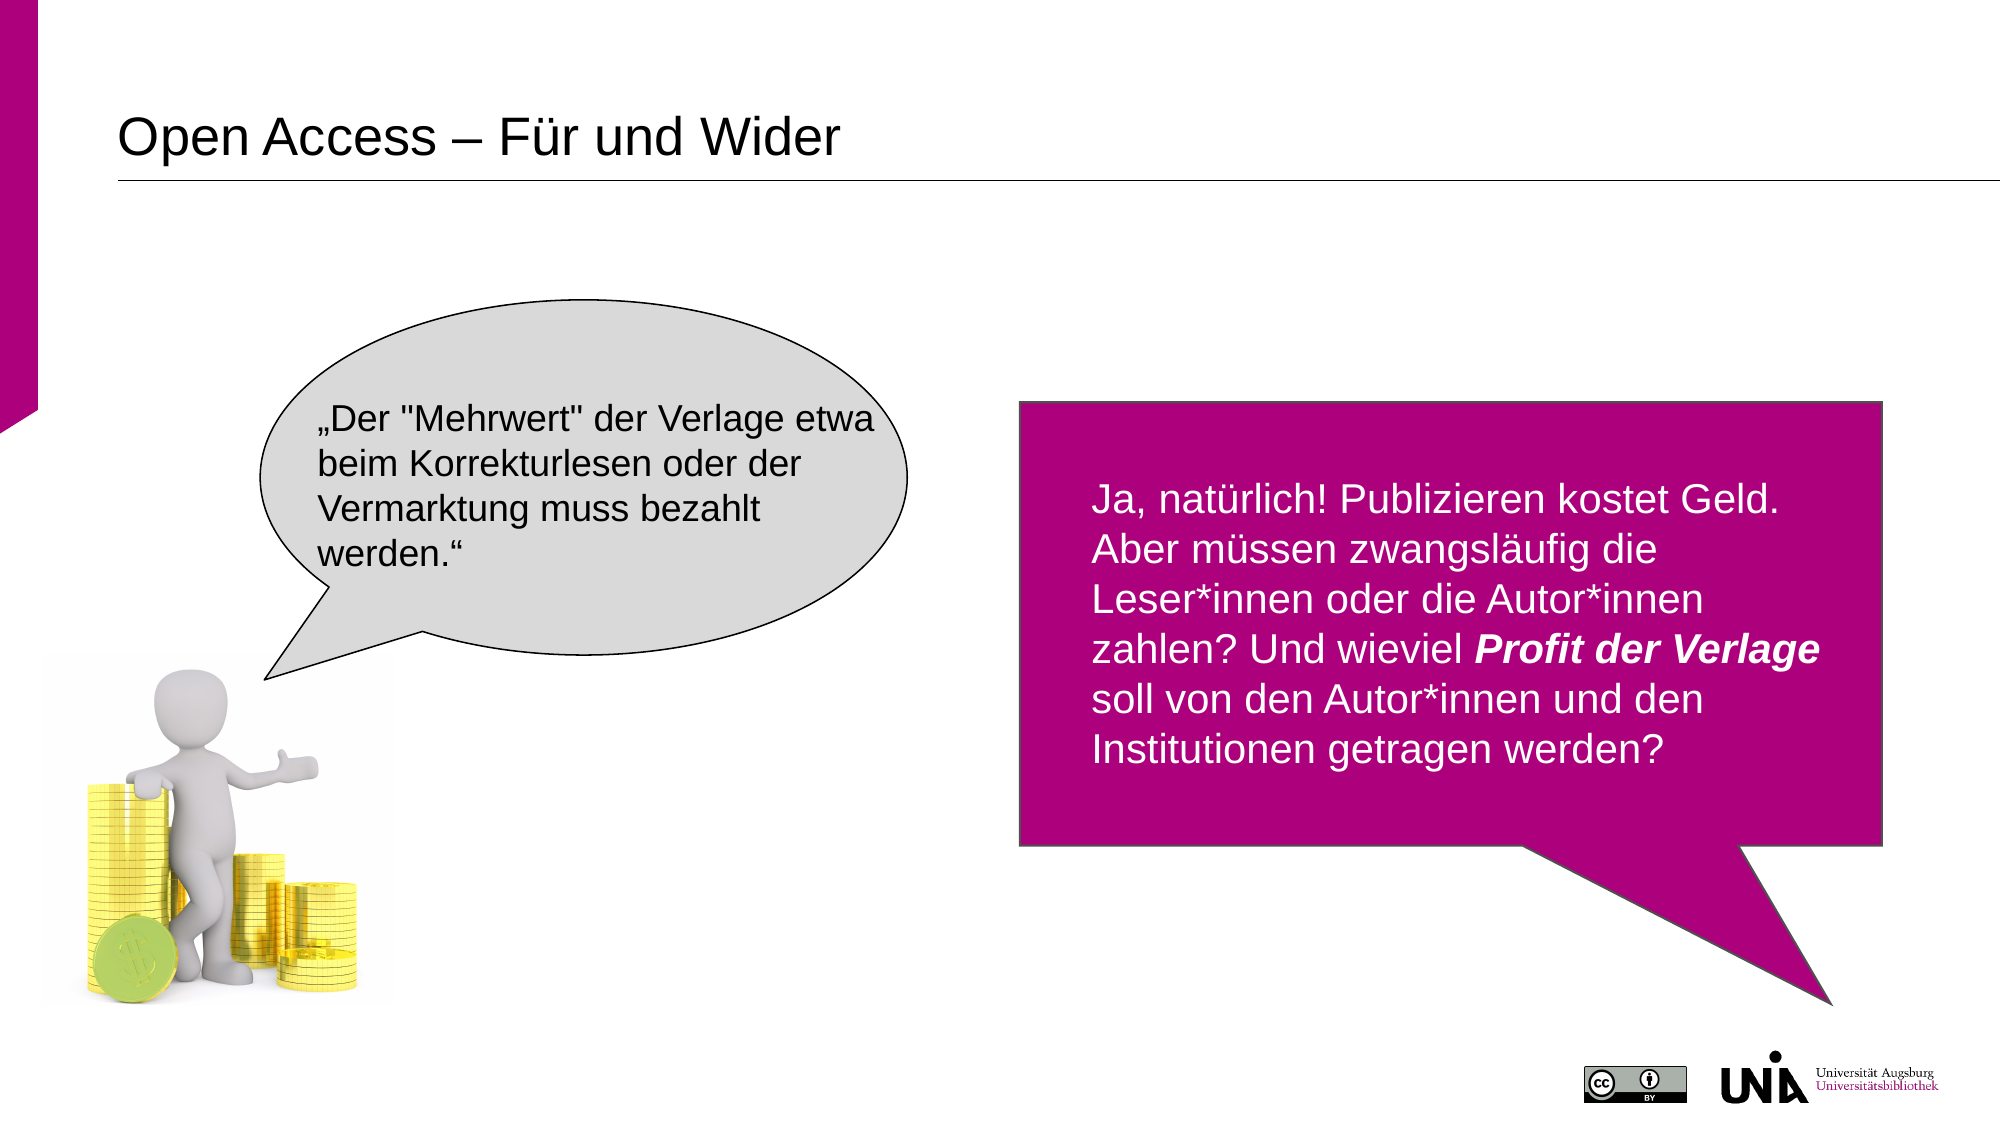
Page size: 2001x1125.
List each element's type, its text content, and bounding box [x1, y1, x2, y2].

text_box „Der "Mehrwert" der Verlage etwa beim Korrekturlesen oder der Vermarktung muss bezahlt werden.“ [302, 386, 894, 582]
text_box [282, 582, 846, 656]
text_box [894, 427, 908, 528]
text_box [1018, 401, 1883, 1007]
text_box [260, 390, 302, 565]
title Open Access – Für und Wider [117, 0, 1882, 167]
picture [42, 654, 394, 1006]
picture [1584, 1066, 1687, 1103]
text_box [306, 299, 862, 386]
picture [1700, 1040, 1980, 1114]
text_box Ja, natürlich! Publizieren kostet Geld. Aber müssen zwangsläufig die Leser*innen oder die Autor*innen zahlen? Und wieviel Profit der Verlage soll von den Autor*innen und den Institutionen getragen werden? [1076, 464, 1840, 780]
